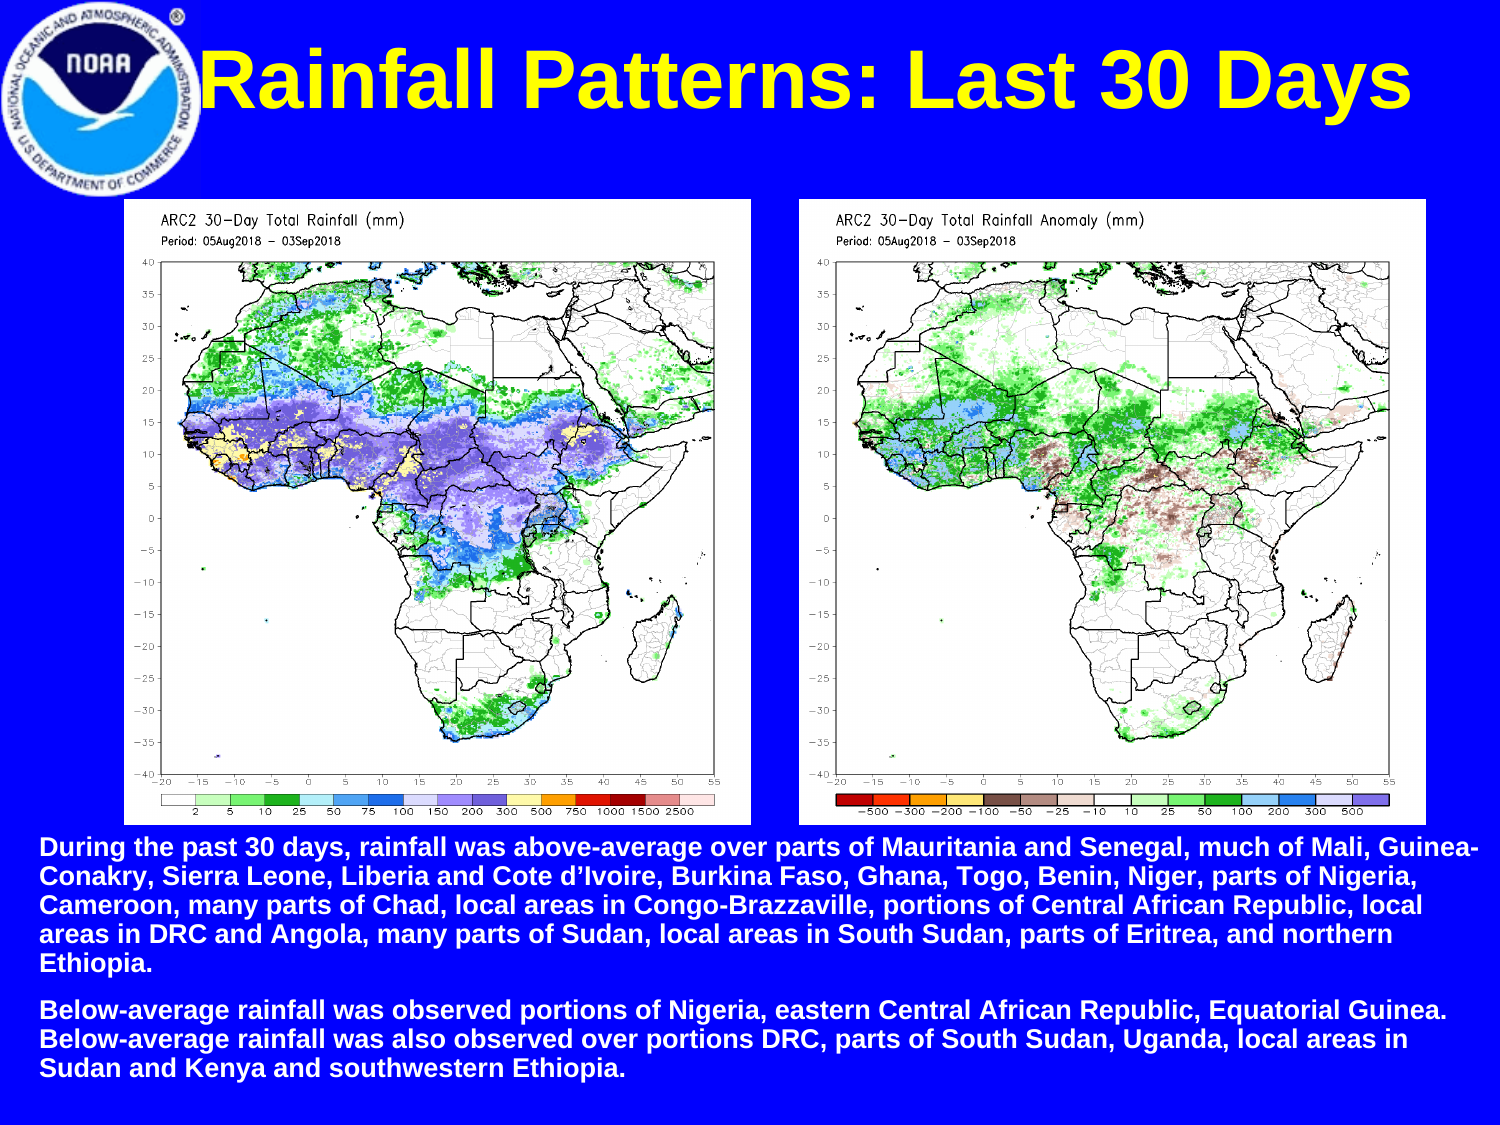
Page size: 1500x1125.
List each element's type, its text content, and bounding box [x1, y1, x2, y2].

picture [0, 0, 750, 825]
title Rainfall Patterns: Last 30 Days [174, 0, 1438, 150]
picture [799, 199, 1425, 825]
text_box During the past 30 days, rainfall was above-average over parts of Mauritania and Senegal, much of Mali, Guinea-Conakry, Sierra Leone, Liberia and Cote d’Ivoire, Burkina Faso, Ghana, Togo, Benin, Niger, parts of Nigeria, Cameroon, many parts of Chad, local areas in Congo-Brazzaville, portions of Central African Republic, local areas in DRC and Angola, many parts of Sudan, local areas in South Sudan, parts of Eritrea, and northern Ethiopia. Below-average rainfall was observed portions of Nigeria, eastern Central African Republic, Equatorial Guinea. Below-average rainfall was also observed over portions DRC, parts of South Sudan, Uganda, local areas in Sudan and Kenya and southwestern Ethiopia. [24, 825, 1500, 1092]
